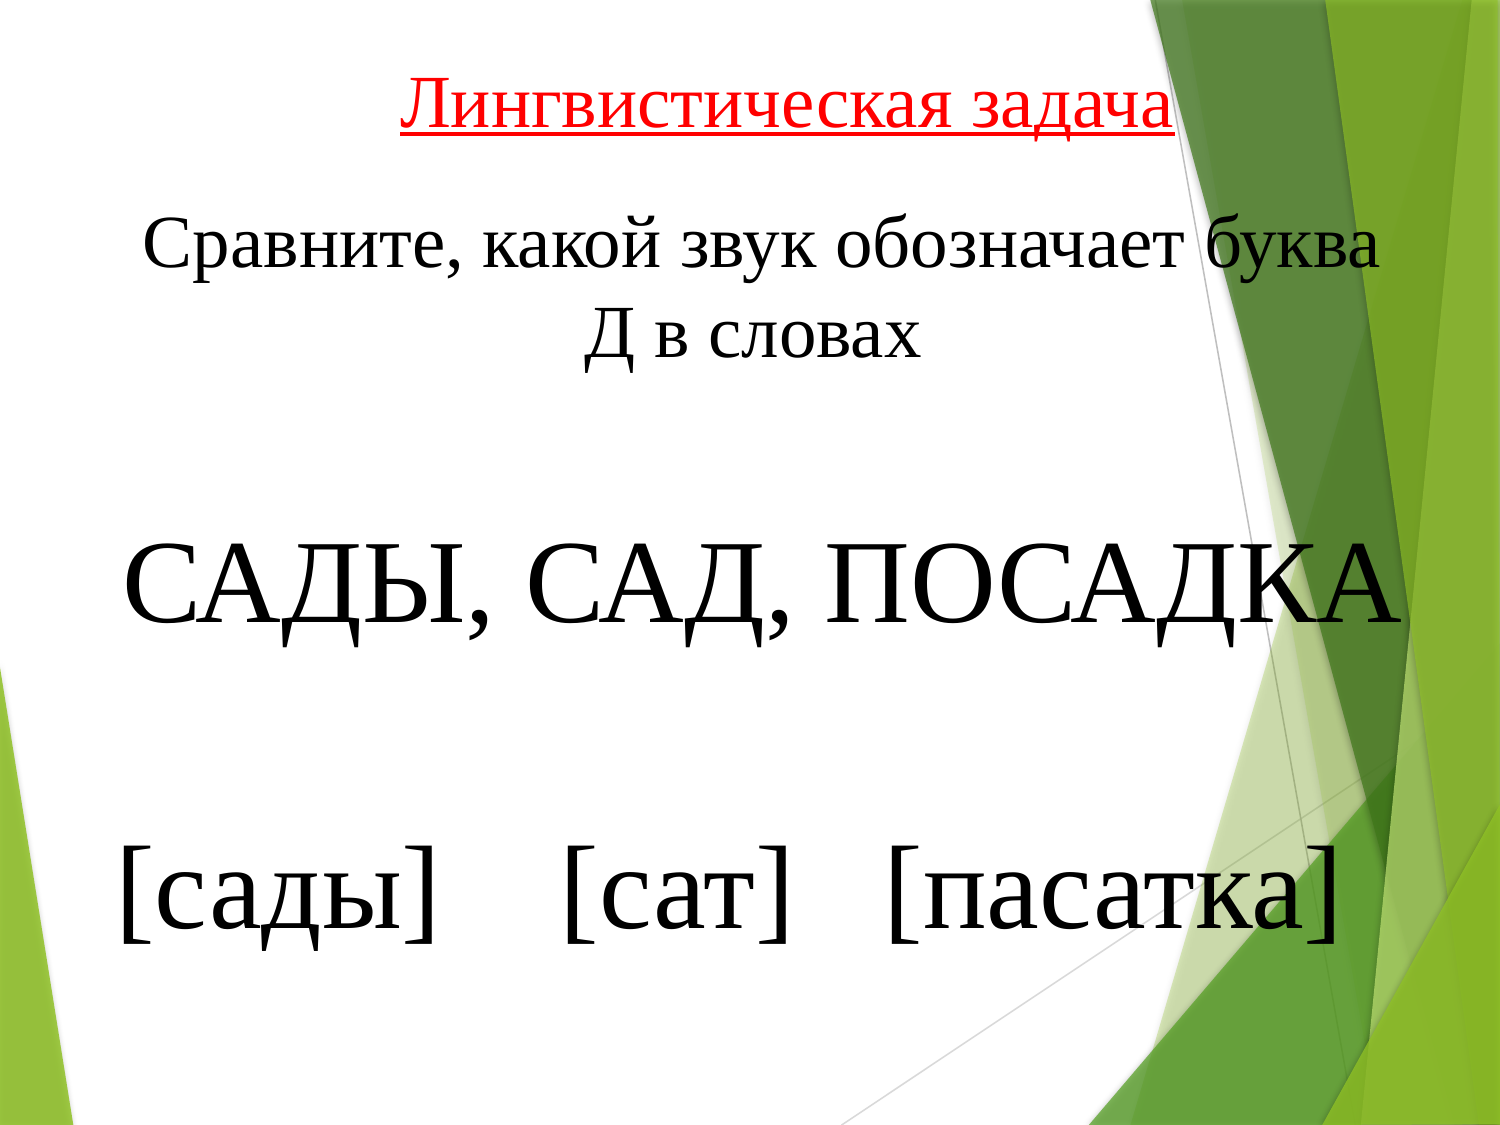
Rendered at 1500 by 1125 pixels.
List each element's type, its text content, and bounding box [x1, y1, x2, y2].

title Лингвистическая задача [150, 45, 1425, 184]
list Сравните, какой звук обозначает буква Д в словах САДЫ, САД, ПОСАДКА [сады] [сат] [пасатка] [100, 184, 1425, 1047]
